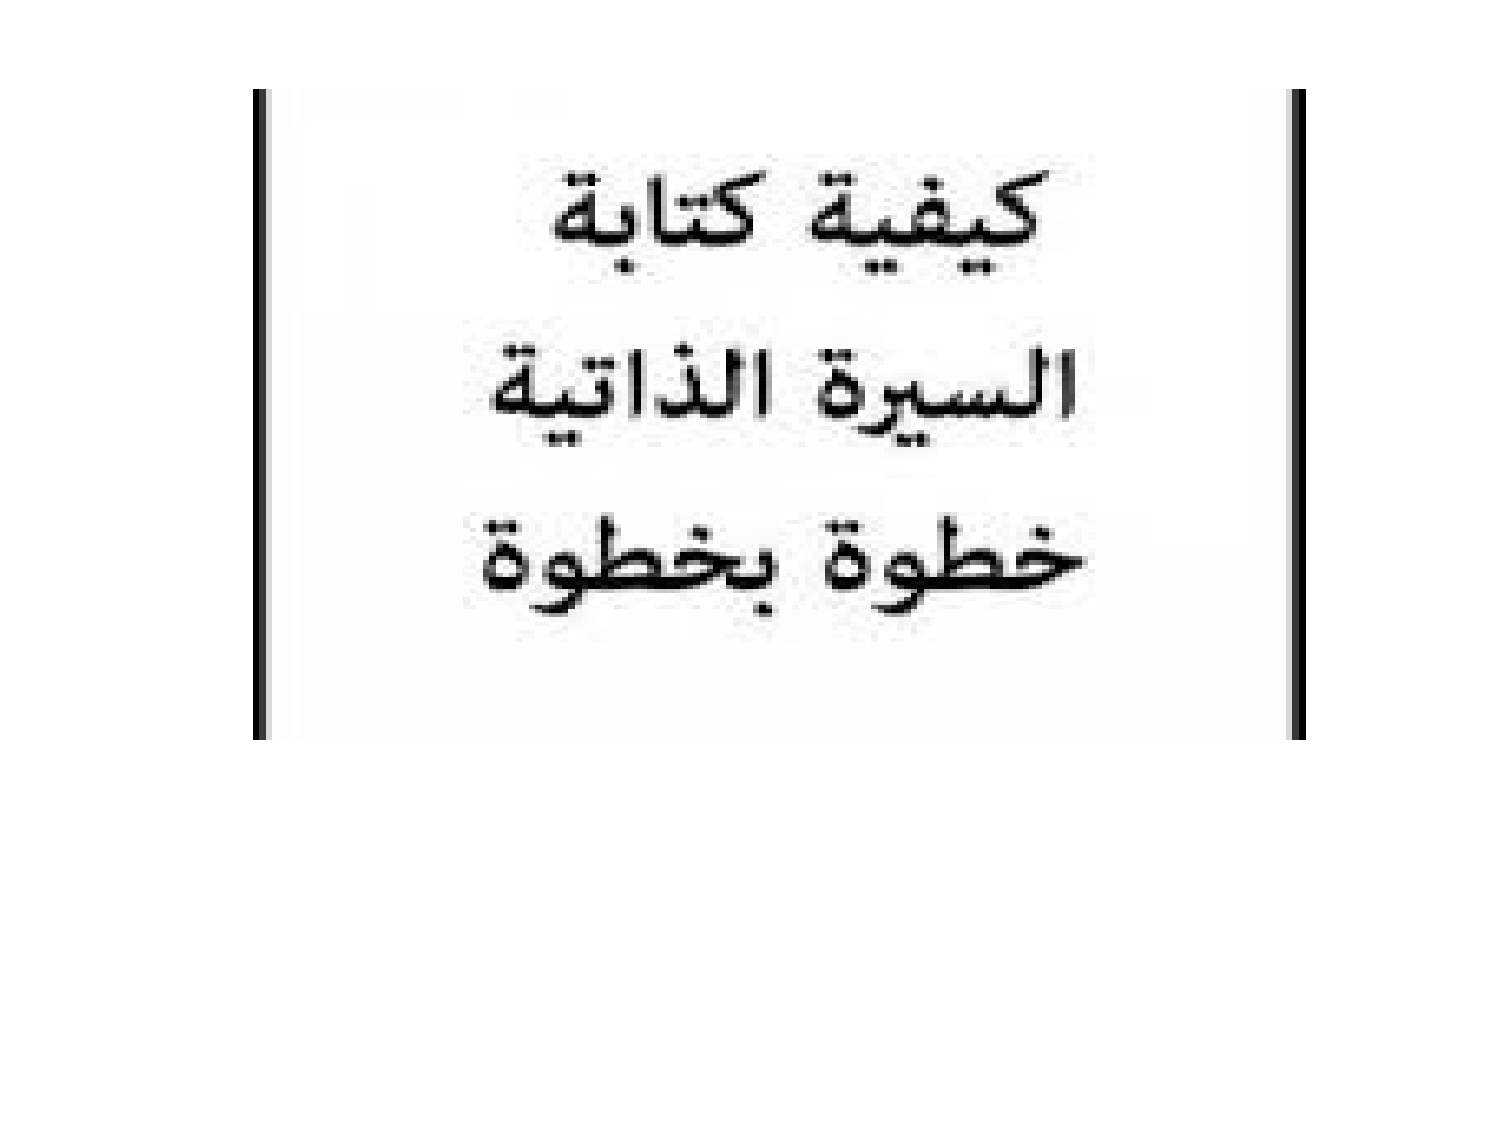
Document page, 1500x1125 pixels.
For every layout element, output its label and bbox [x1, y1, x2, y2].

picture [253, 89, 1306, 740]
